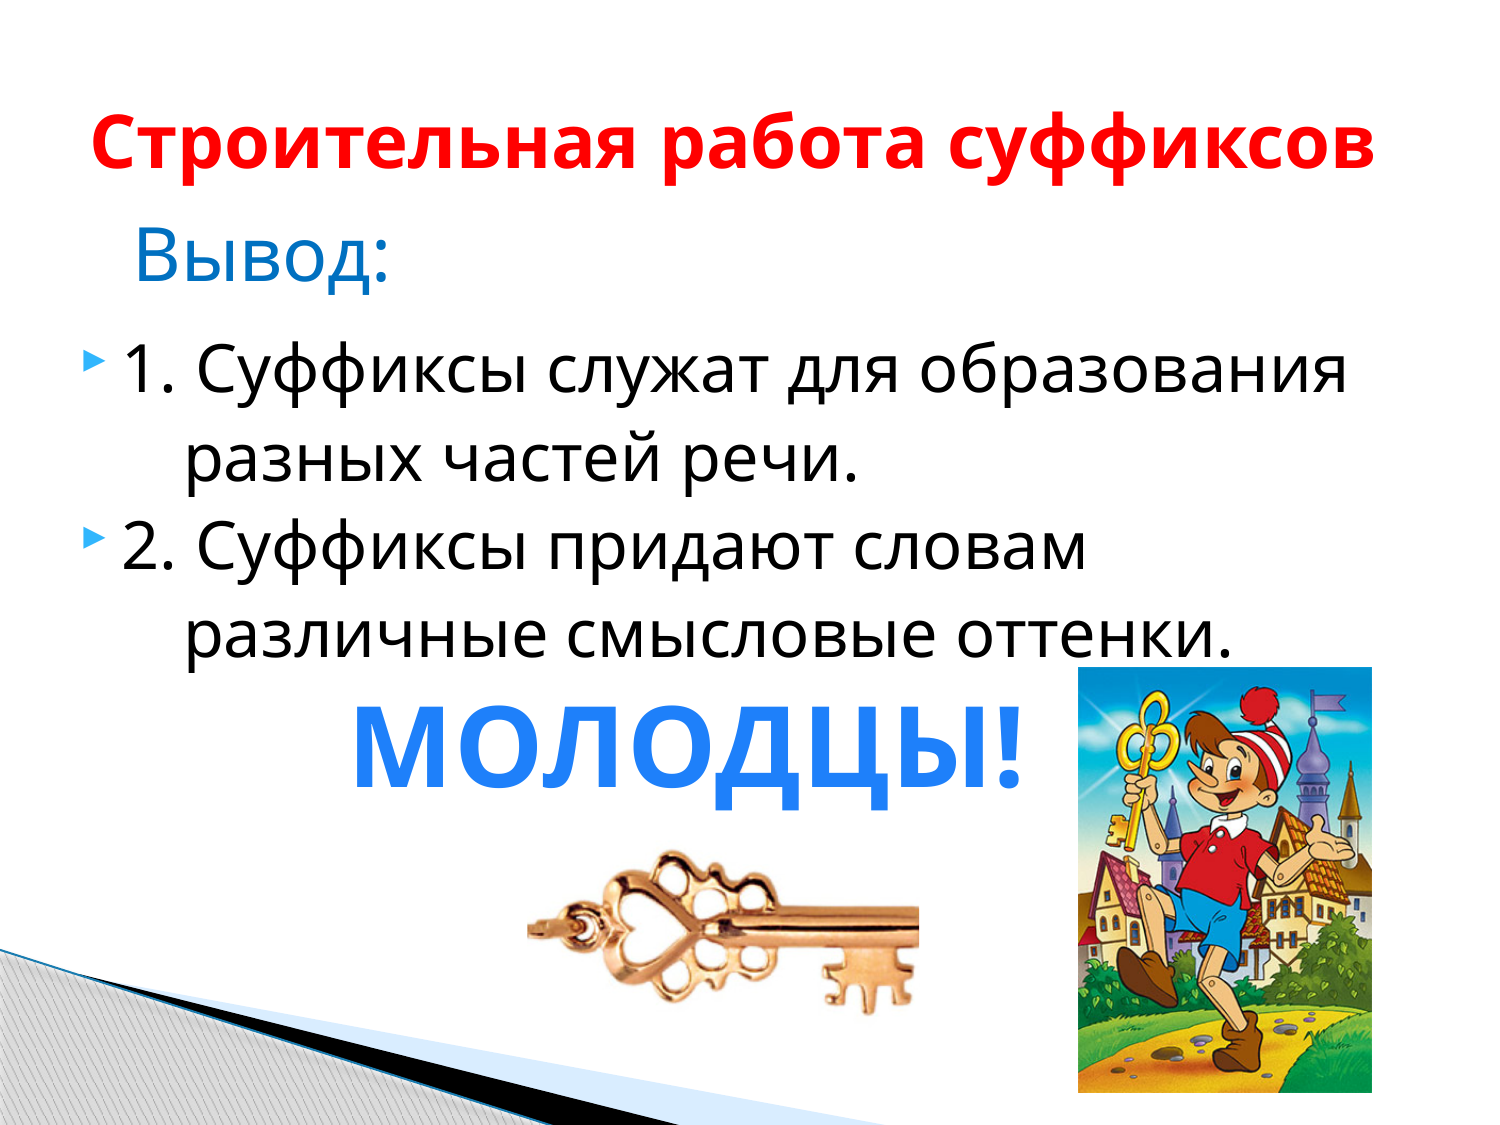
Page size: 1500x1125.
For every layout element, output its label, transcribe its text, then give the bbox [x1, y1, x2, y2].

title Строительная работа суффиксов [75, 45, 1425, 233]
text_box Вывод: [117, 199, 407, 304]
picture [1077, 688, 1372, 1093]
text_box МОЛОДЦЫ! [332, 667, 1042, 818]
list 1. Суффиксы служат для образования разных частей речи. 2. Суффиксы придают словам различные смысловые оттенки. [46, 243, 1465, 986]
picture [527, 735, 920, 1125]
